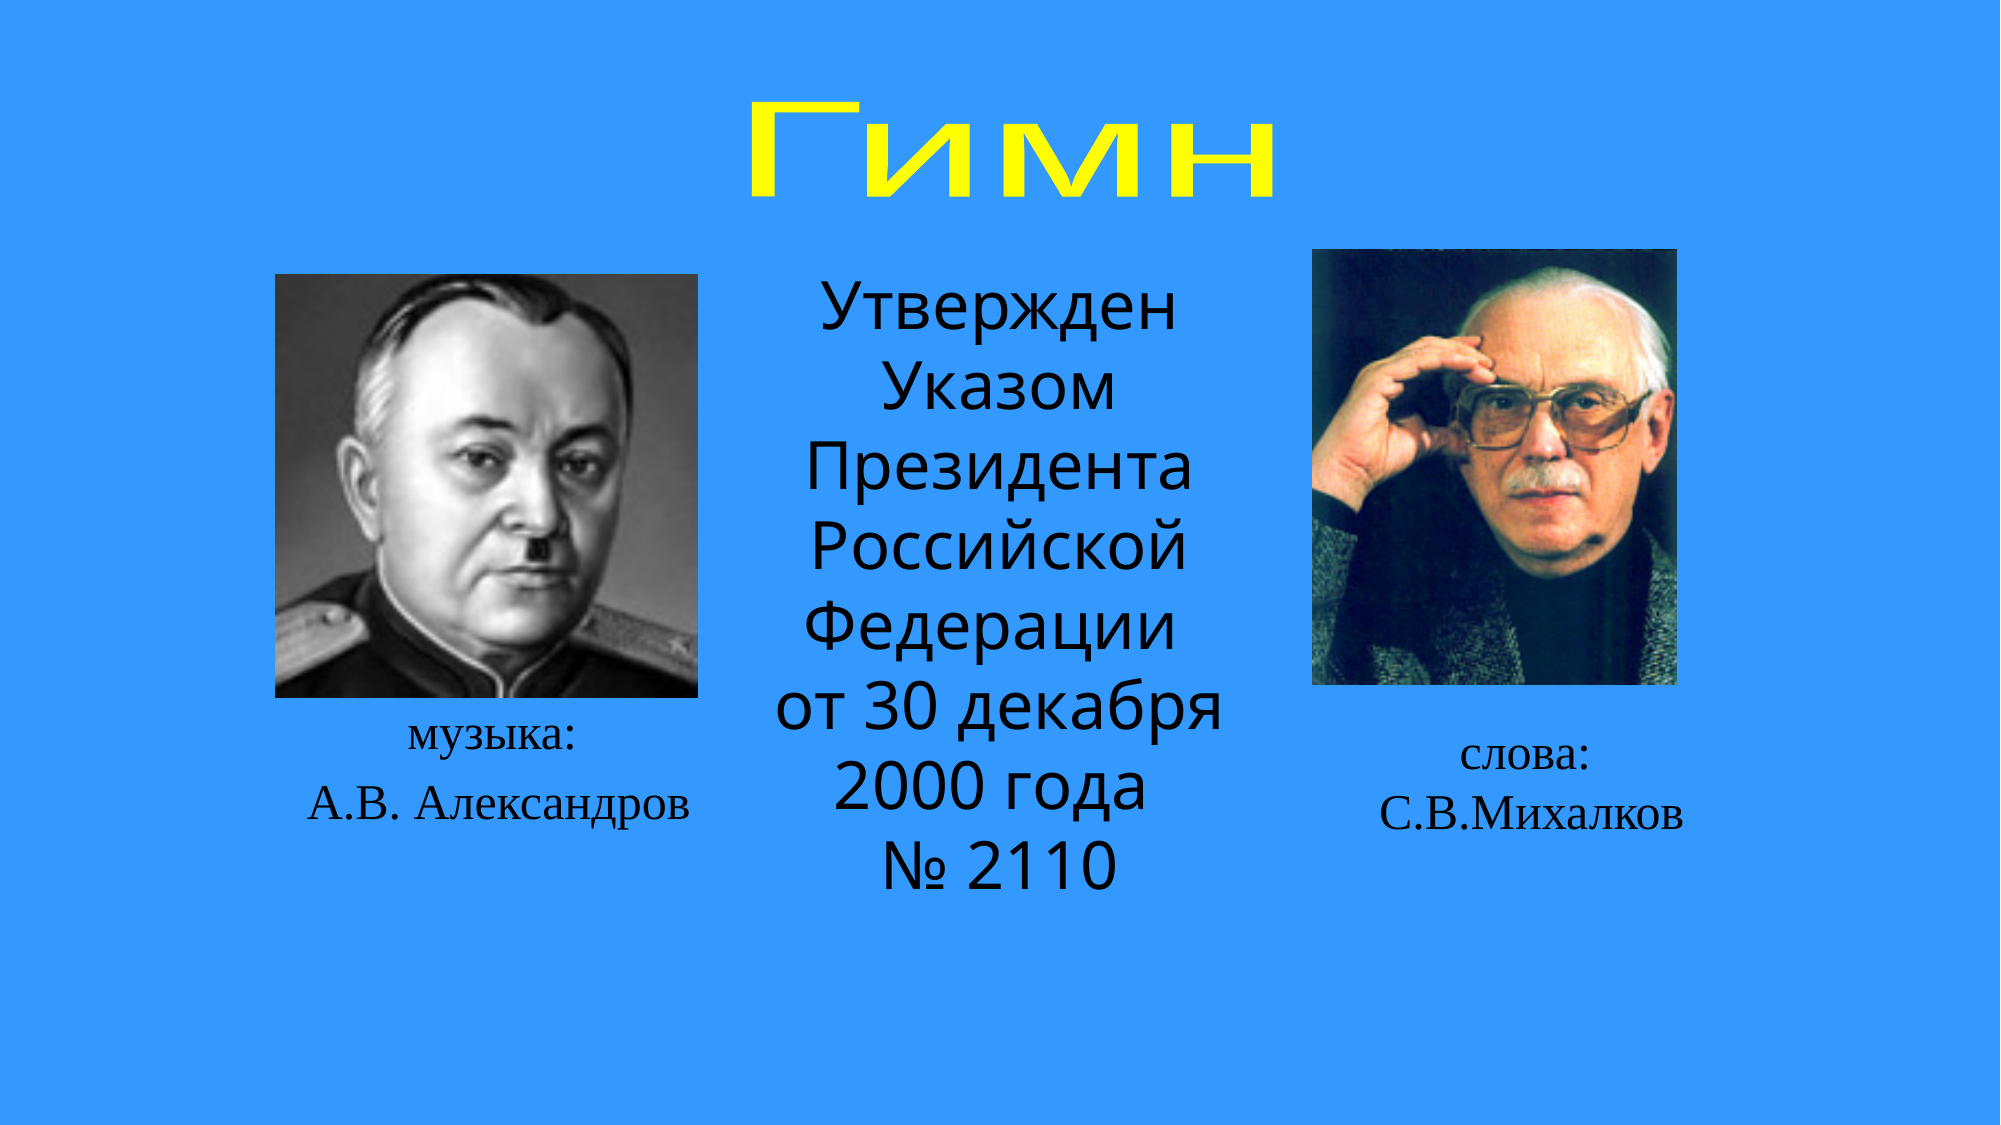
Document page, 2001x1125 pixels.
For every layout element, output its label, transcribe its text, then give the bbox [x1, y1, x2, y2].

picture [274, 274, 698, 698]
text_box Утвержден Указом Президента Российской Федерации от 30 декабря 2000 года № 2110 [692, 255, 1307, 910]
text_box слова: С.В.Михалков [1364, 712, 1699, 848]
picture [1312, 249, 1678, 685]
text_box музыка: А.В. Александров [291, 692, 706, 838]
